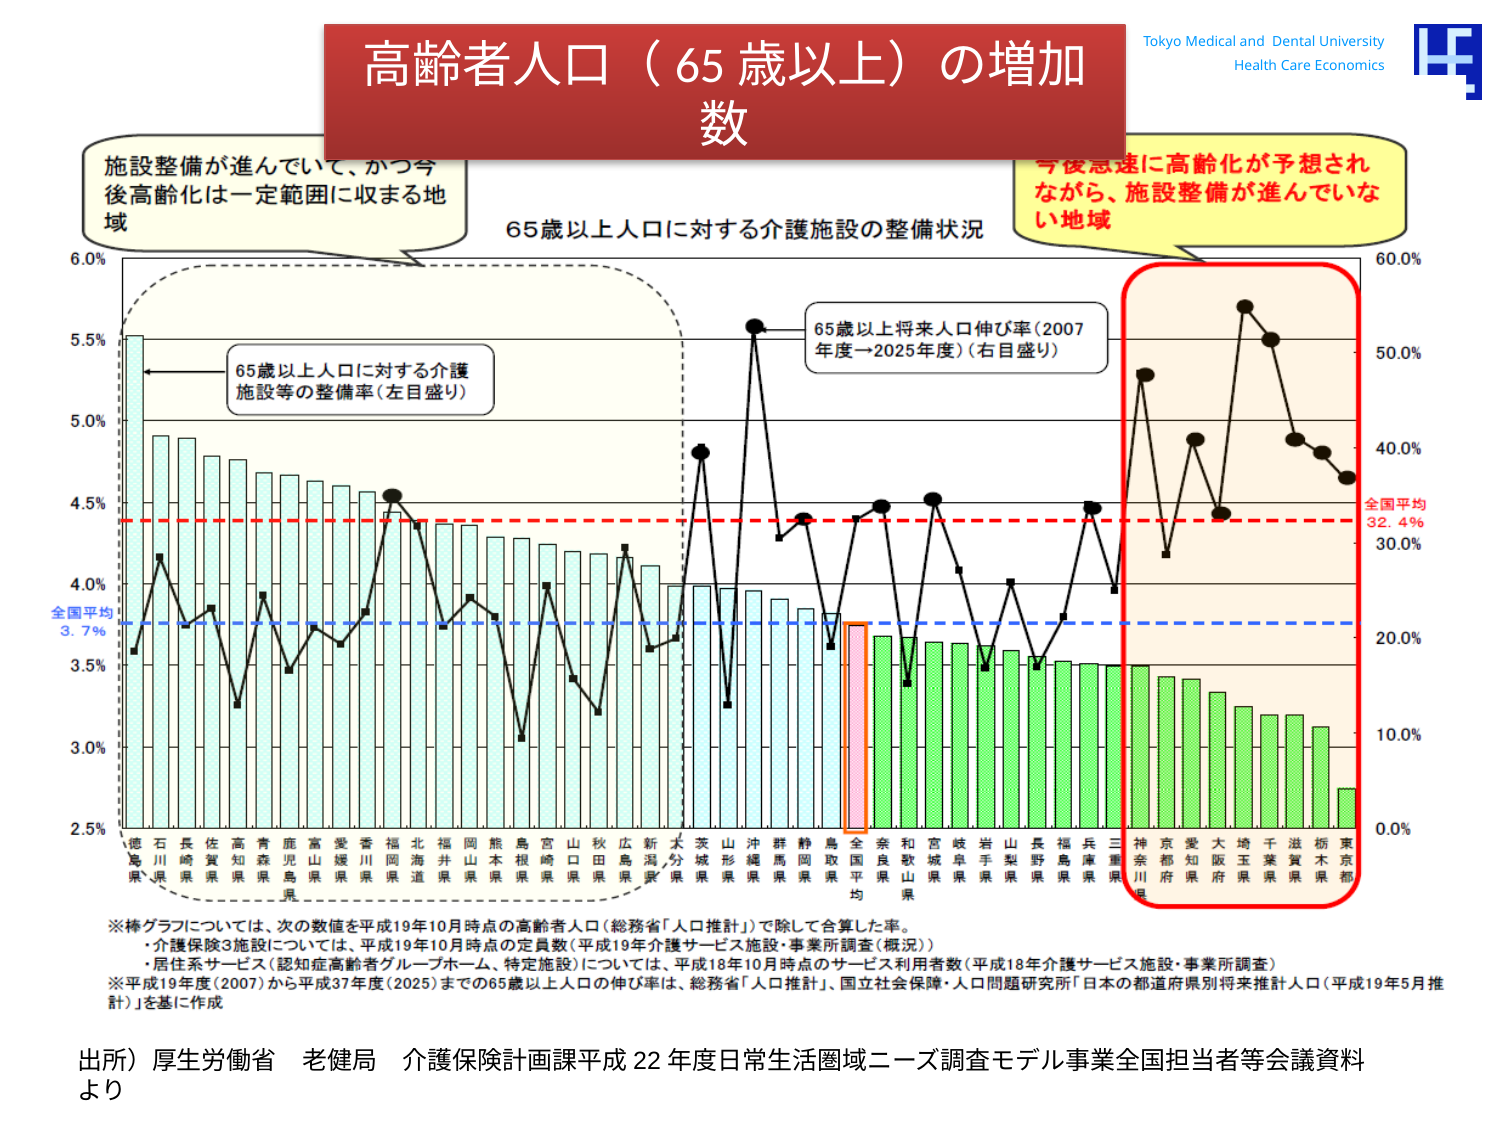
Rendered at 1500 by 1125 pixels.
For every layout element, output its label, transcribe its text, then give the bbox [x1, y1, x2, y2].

text_box 高齢者人口（65歳以上）の増加数 [324, 24, 1126, 73]
picture [37, 24, 1482, 1026]
text_box 出所）厚生労働省 老健局 介護保険計画課平成22年度日常生活圏域ニーズ調査モデル事業全国担当者等会議資料より [62, 1037, 1400, 1113]
